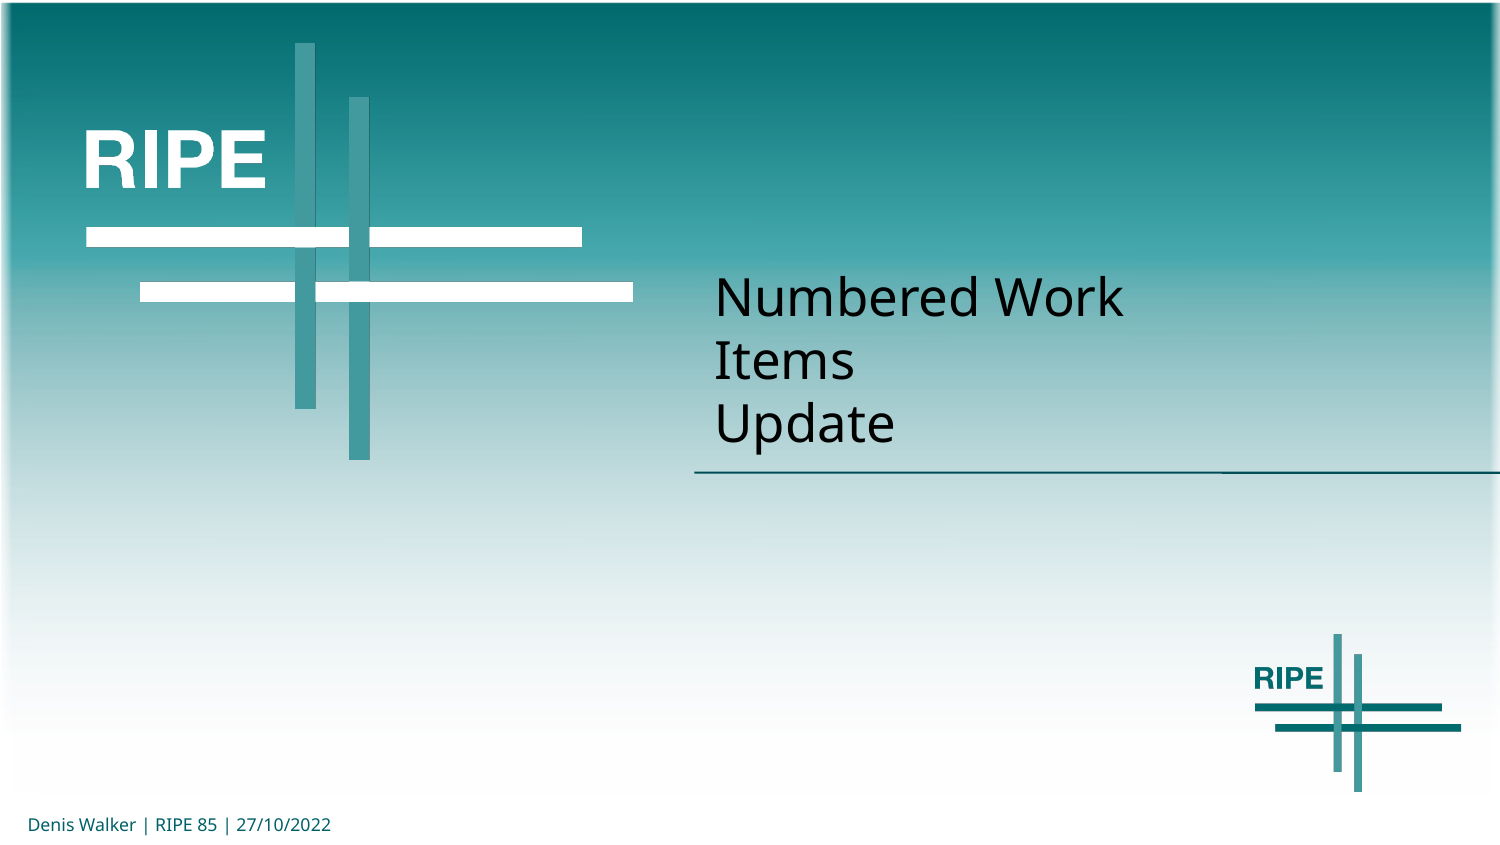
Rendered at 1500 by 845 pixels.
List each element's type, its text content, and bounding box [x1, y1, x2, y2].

text_box Numbered Work Items Update [706, 222, 1284, 462]
picture [11, 3, 1491, 795]
